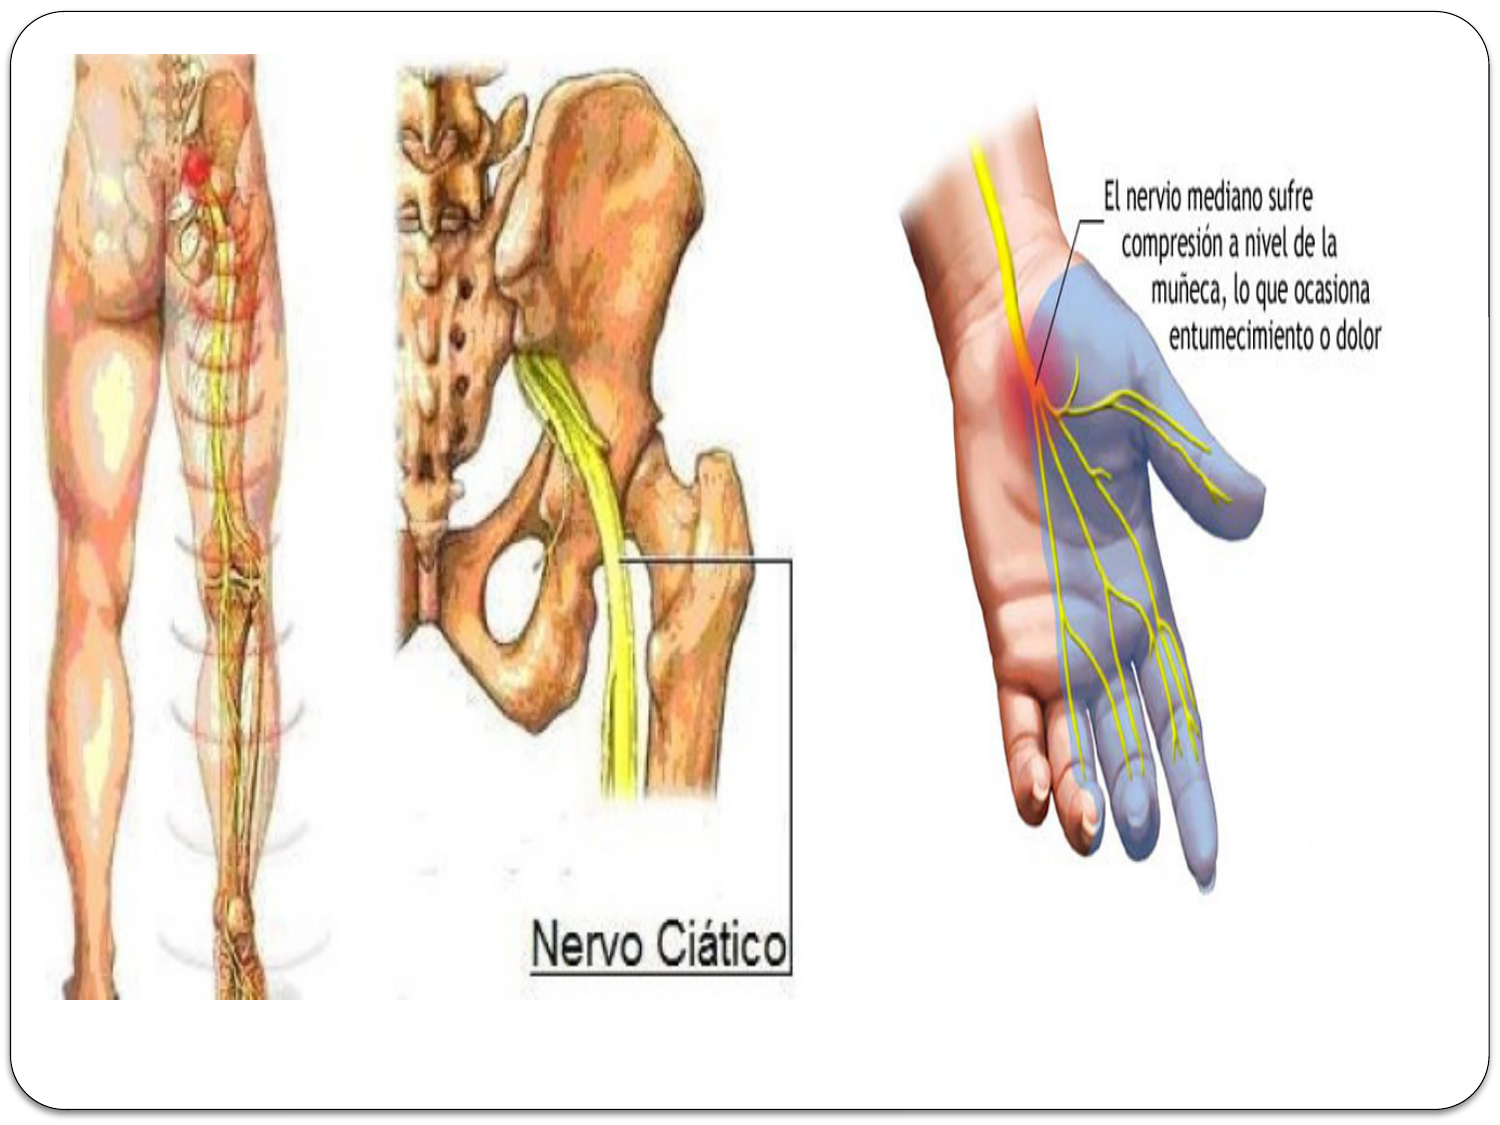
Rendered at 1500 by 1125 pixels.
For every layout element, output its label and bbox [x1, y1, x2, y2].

picture [29, 54, 1448, 1000]
